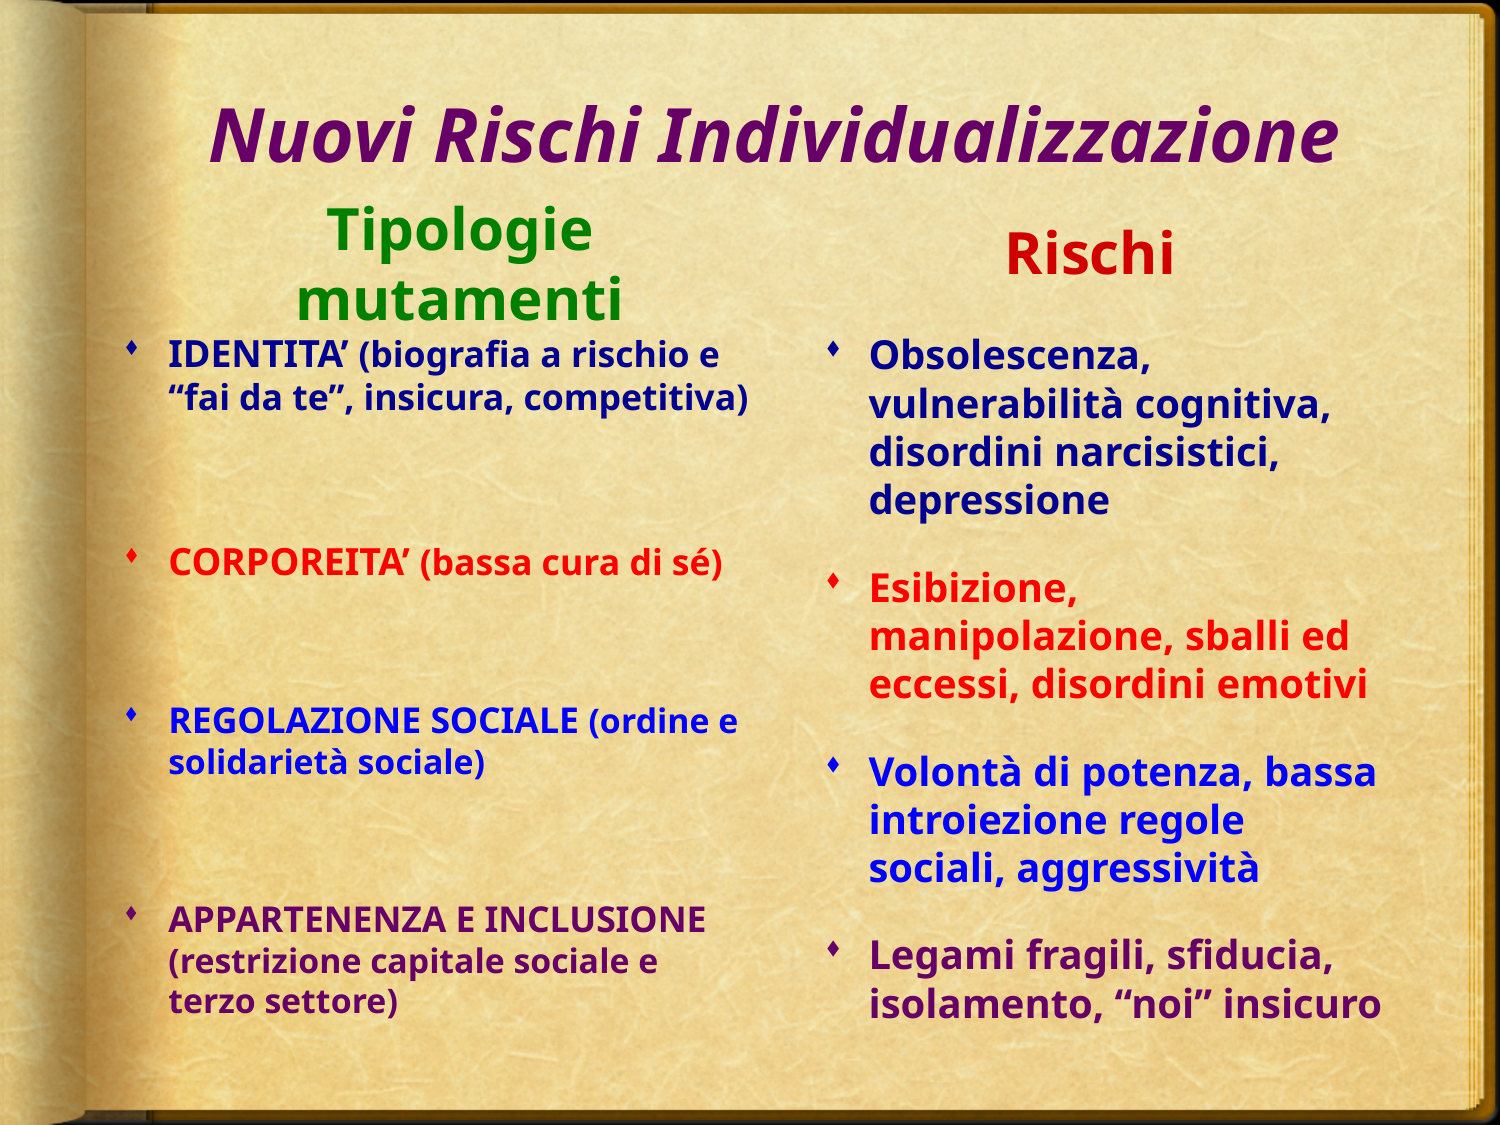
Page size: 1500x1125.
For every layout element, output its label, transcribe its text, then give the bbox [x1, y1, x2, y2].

list IDENTITA’ (biografia a rischio e “fai da te”, insicura, competitiva) CORPOREITA’ (bassa cura di sé) REGOLAZIONE SOCIALE (ordine e solidarietà sociale) APPARTENENZA E INCLUSIONE (restrizione capitale sociale e terzo settore) [108, 322, 770, 1050]
picture [0, 0, 1500, 1125]
list Tipologie mutamenti [178, 202, 742, 322]
list Obsolescenza, vulnerabilità cognitiva, disordini narcisistici, depressione Esibizione, manipolazione, sballi ed eccessi, disordini emotivi Volontà di potenza, bassa introiezione regole sociali, aggressività Legami fragili, sfiducia, isolamento, “noi” insicuro [809, 322, 1403, 1050]
title Nuovi Rischi Individualizzazione [178, 45, 1372, 203]
list Rischi [809, 180, 1372, 322]
